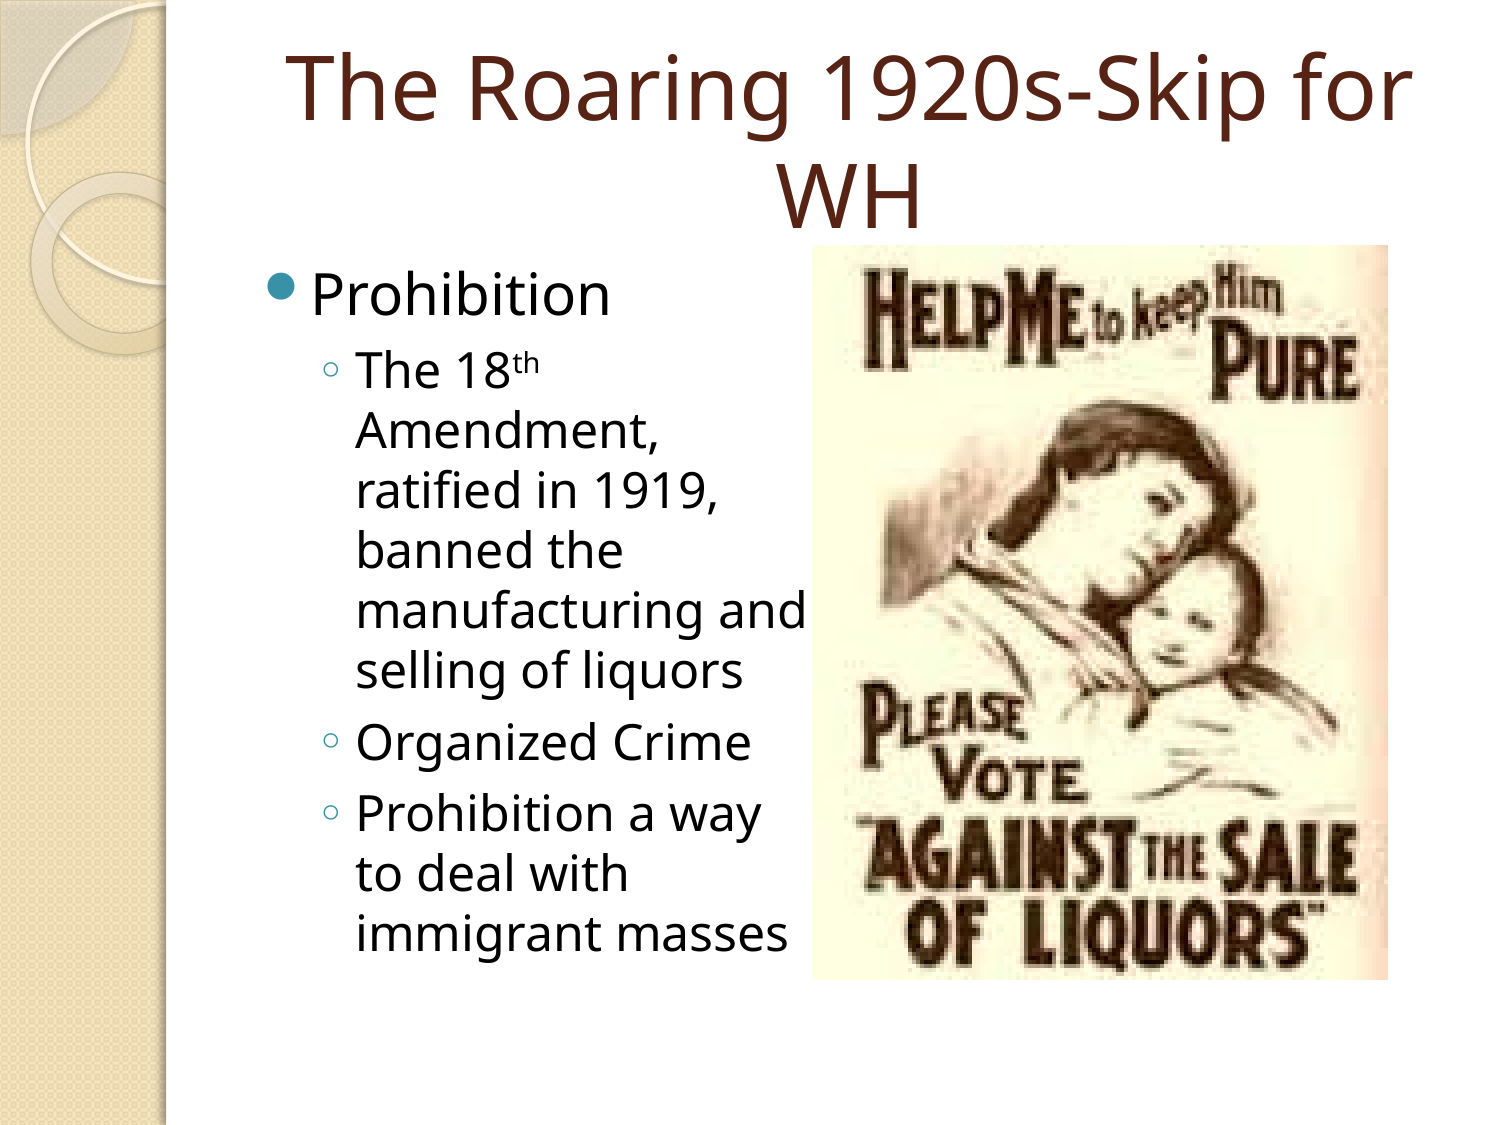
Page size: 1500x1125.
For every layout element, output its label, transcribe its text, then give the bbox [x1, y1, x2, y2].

title The Roaring 1920s-Skip for WH [235, 45, 1466, 233]
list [812, 244, 1388, 981]
list Prohibition The 18th Amendment, ratified in 1919, banned the manufacturing and selling of liquors Organized Crime Prohibition a way to deal with immigrant masses [235, 249, 836, 1015]
